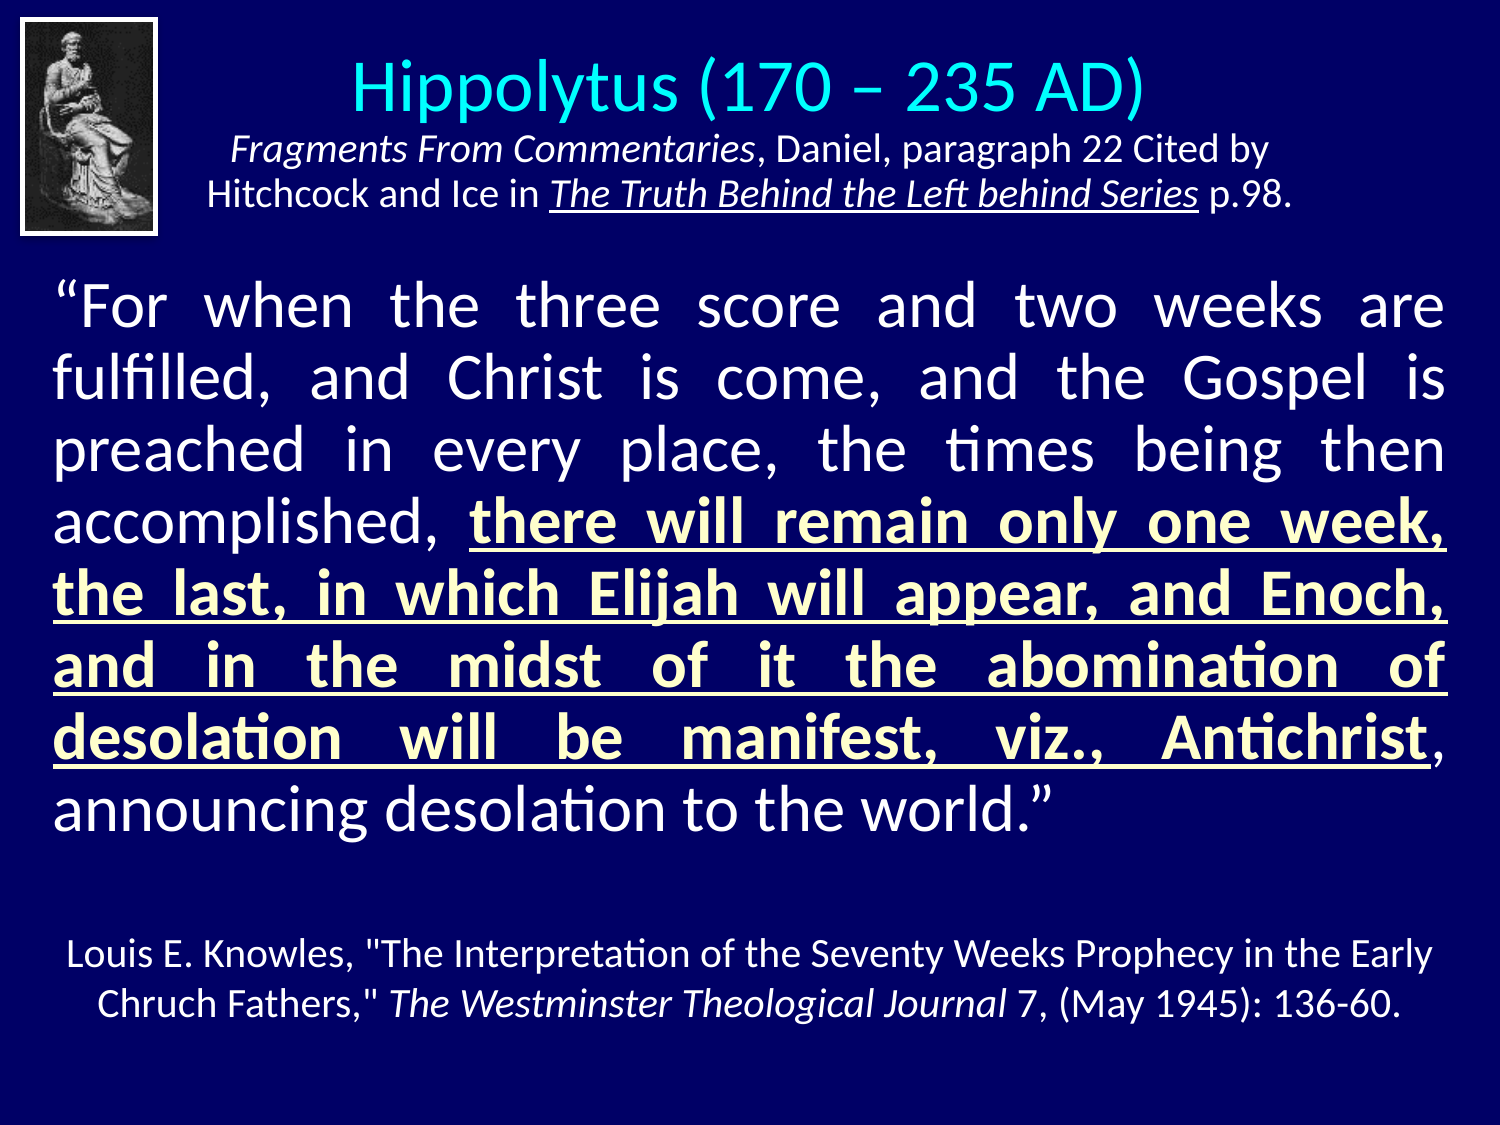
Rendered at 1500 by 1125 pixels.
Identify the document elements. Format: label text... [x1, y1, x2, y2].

picture [24, 21, 153, 232]
list “For when the three score and two weeks are fulfilled, and Christ is come, and the Gospel is preached in every place, the times being then accomplished, there will remain only one week, the last, in which Elijah will appear, and Enoch, and in the midst of it the abomination of desolation will be manifest, viz., Antichrist, announcing desolation to the world.” [37, 262, 1463, 875]
title Hippolytus (170 – 235 AD) Fragments From Commentaries, Daniel, paragraph 22 Cited by Hitchcock and Ice in The Truth Behind the Left behind Series p.98. [174, 37, 1325, 225]
text_box Louis E. Knowles, "The Interpretation of the Seventy Weeks Prophecy in the Early Chruch Fathers," The Westminster Theological Journal 7, (May 1945): 136-60. [37, 918, 1463, 1034]
